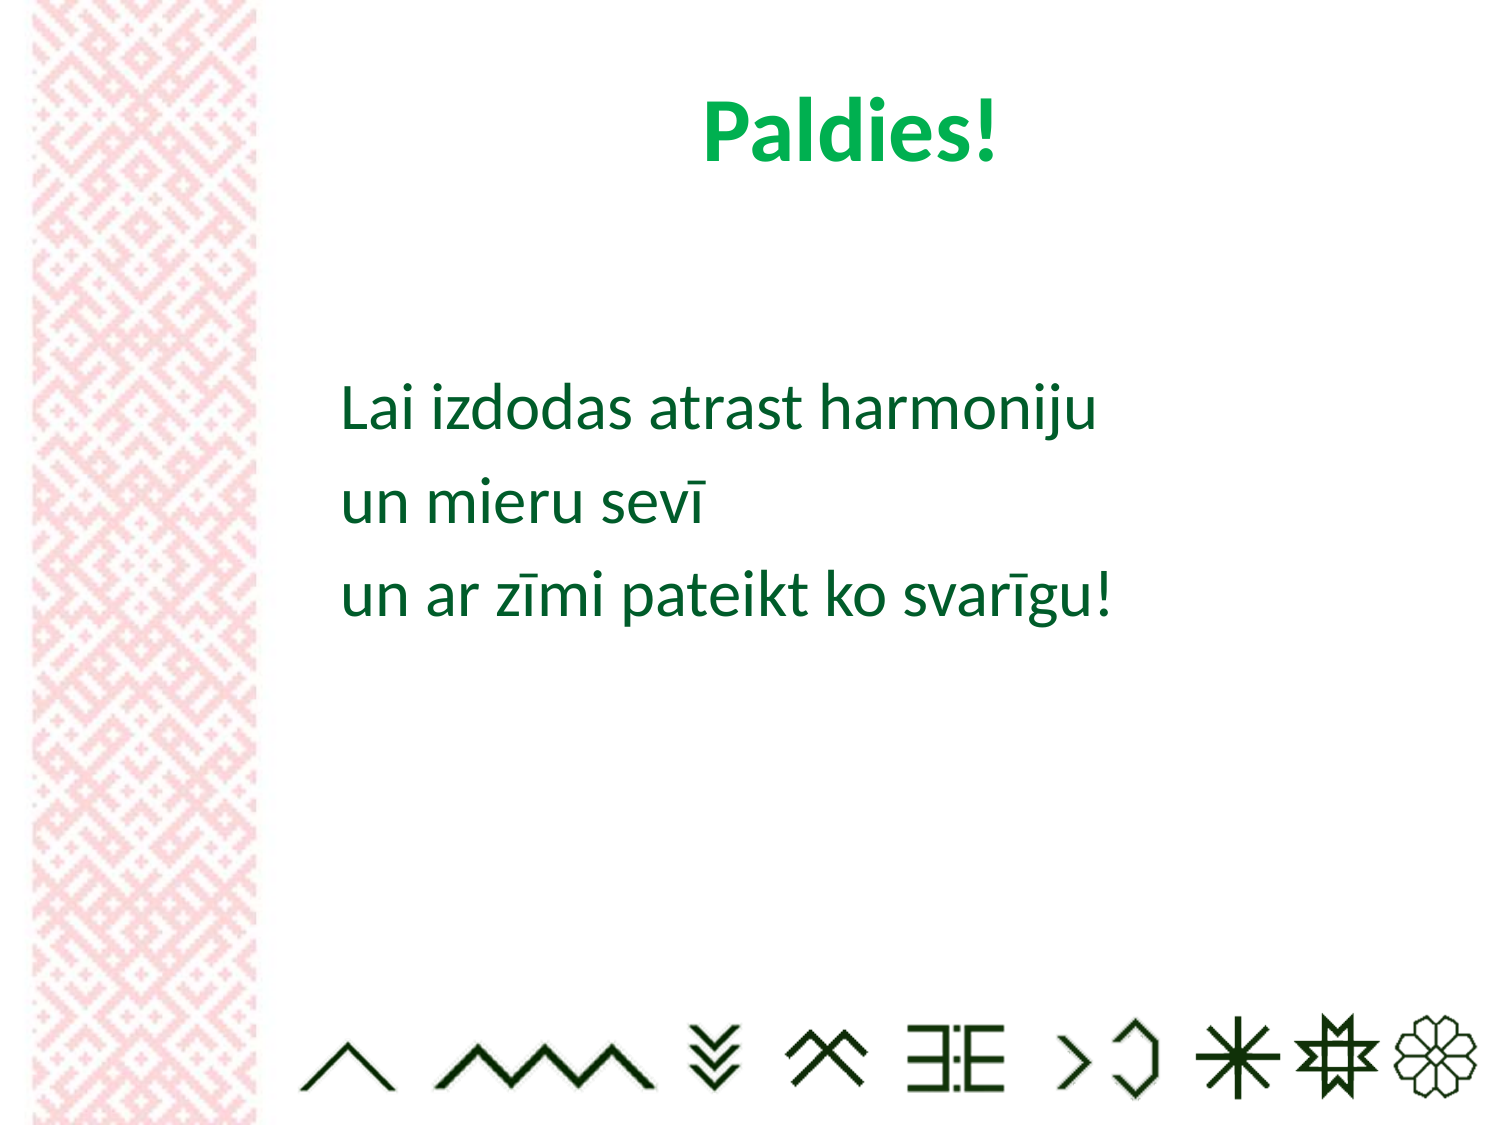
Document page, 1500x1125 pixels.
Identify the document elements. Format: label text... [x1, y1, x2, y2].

list Lai izdodas atrast harmoniju un mieru sevī un ar zīmi pateikt ko svarīgu! [265, 262, 1425, 1005]
title Paldies! [249, 30, 1455, 219]
picture [0, 0, 1500, 1125]
